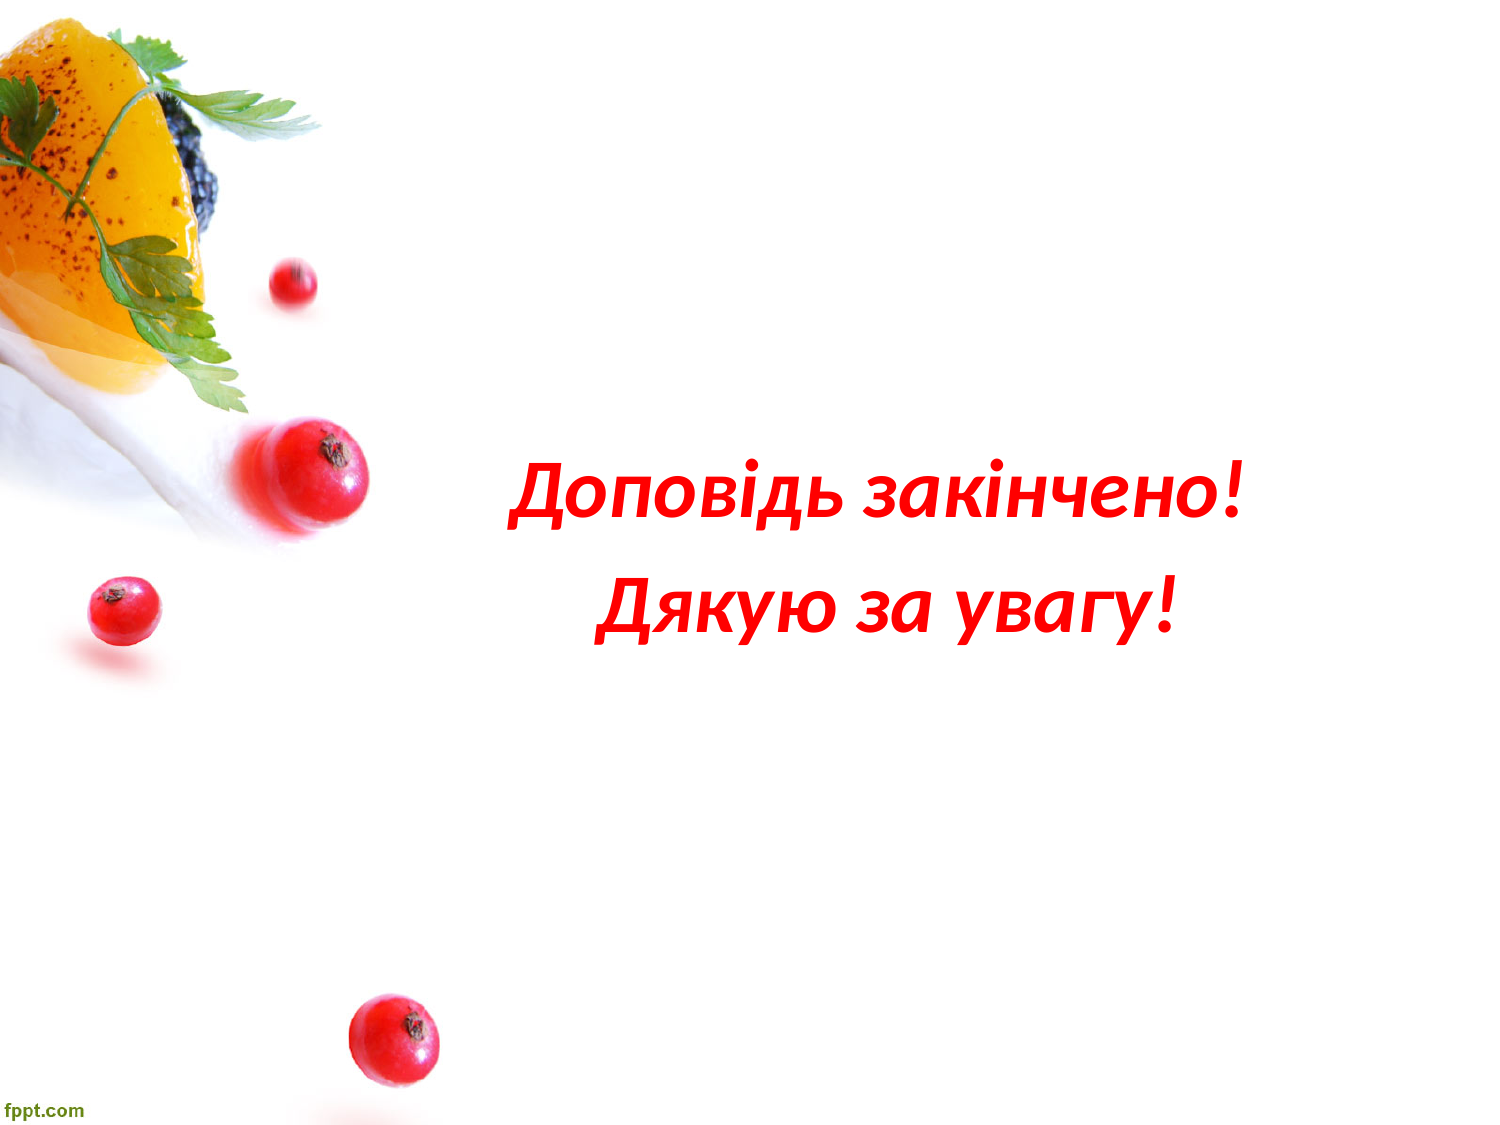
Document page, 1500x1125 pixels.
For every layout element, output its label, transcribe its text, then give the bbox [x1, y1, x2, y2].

text_box Доповідь закінчено! Дякую за увагу! [399, 412, 1377, 657]
picture [0, 0, 1500, 1125]
